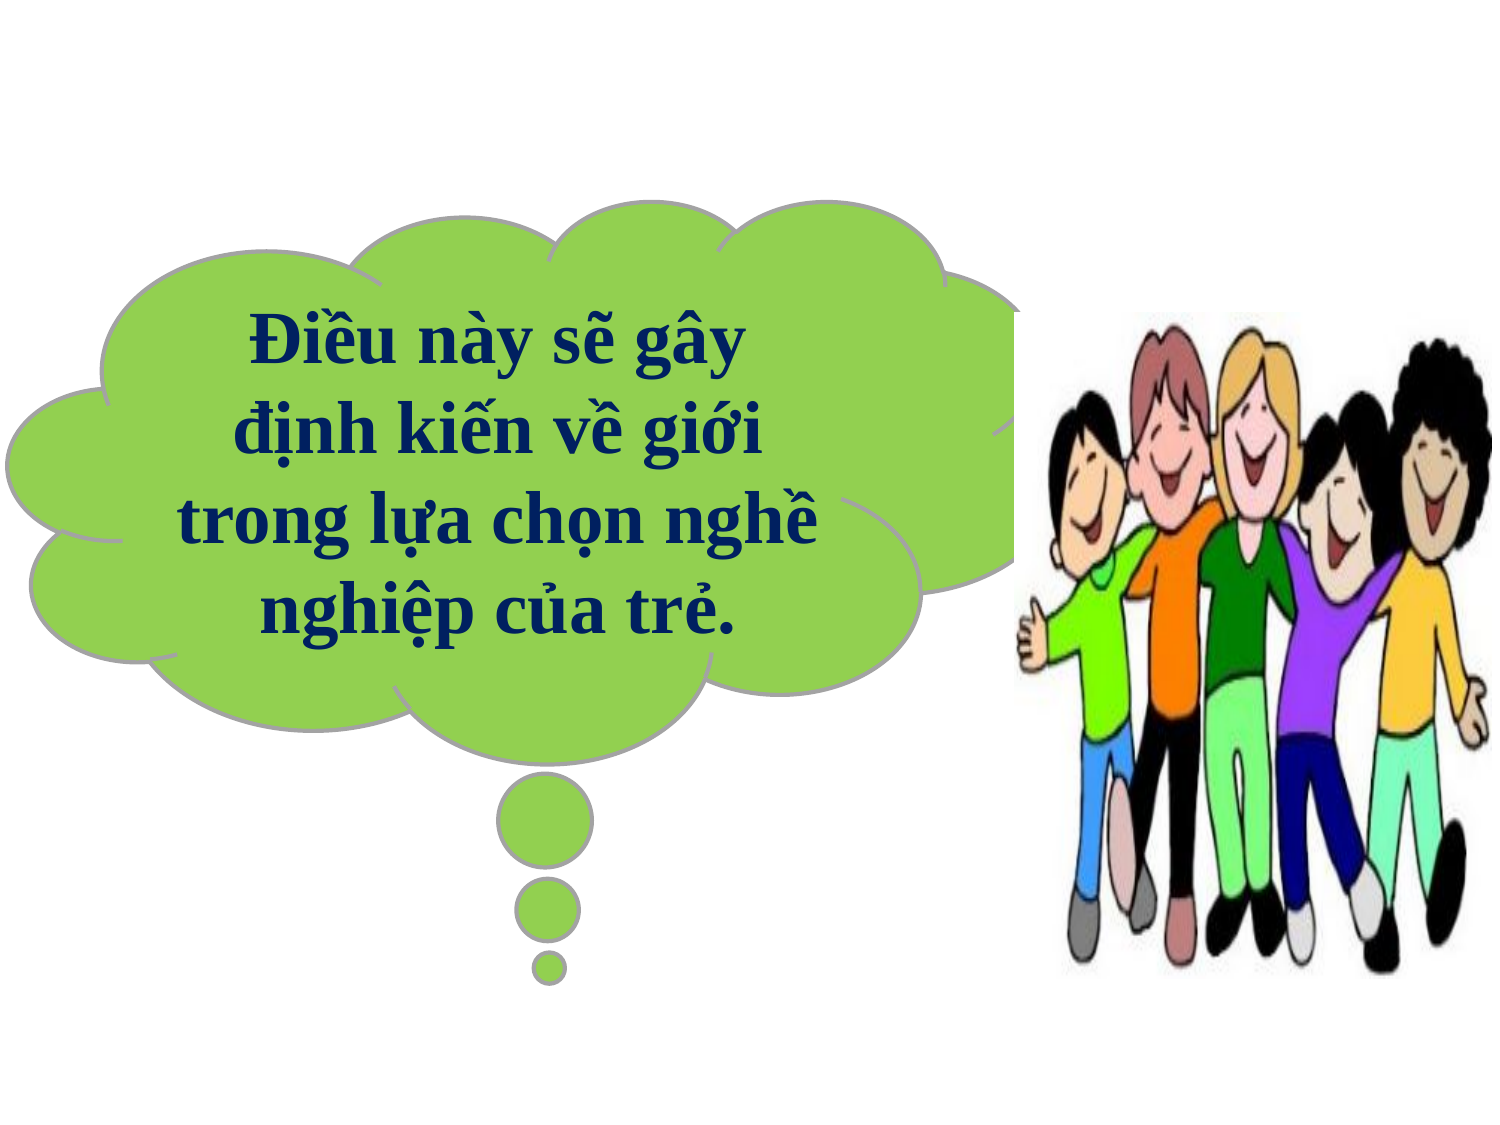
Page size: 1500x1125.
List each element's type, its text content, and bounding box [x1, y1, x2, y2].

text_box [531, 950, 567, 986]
picture [1014, 312, 1493, 979]
text_box Điều này sẽ gây định kiến về giới trong lựa chọn nghề nghiệp của trẻ. [514, 876, 581, 944]
text_box Điều này sẽ gây định kiến về giới trong lựa chọn nghề nghiệp của trẻ. [496, 771, 595, 870]
text_box Điều này sẽ gây định kiến về giới trong lựa chọn nghề nghiệp của trẻ. [5, 199, 1019, 767]
